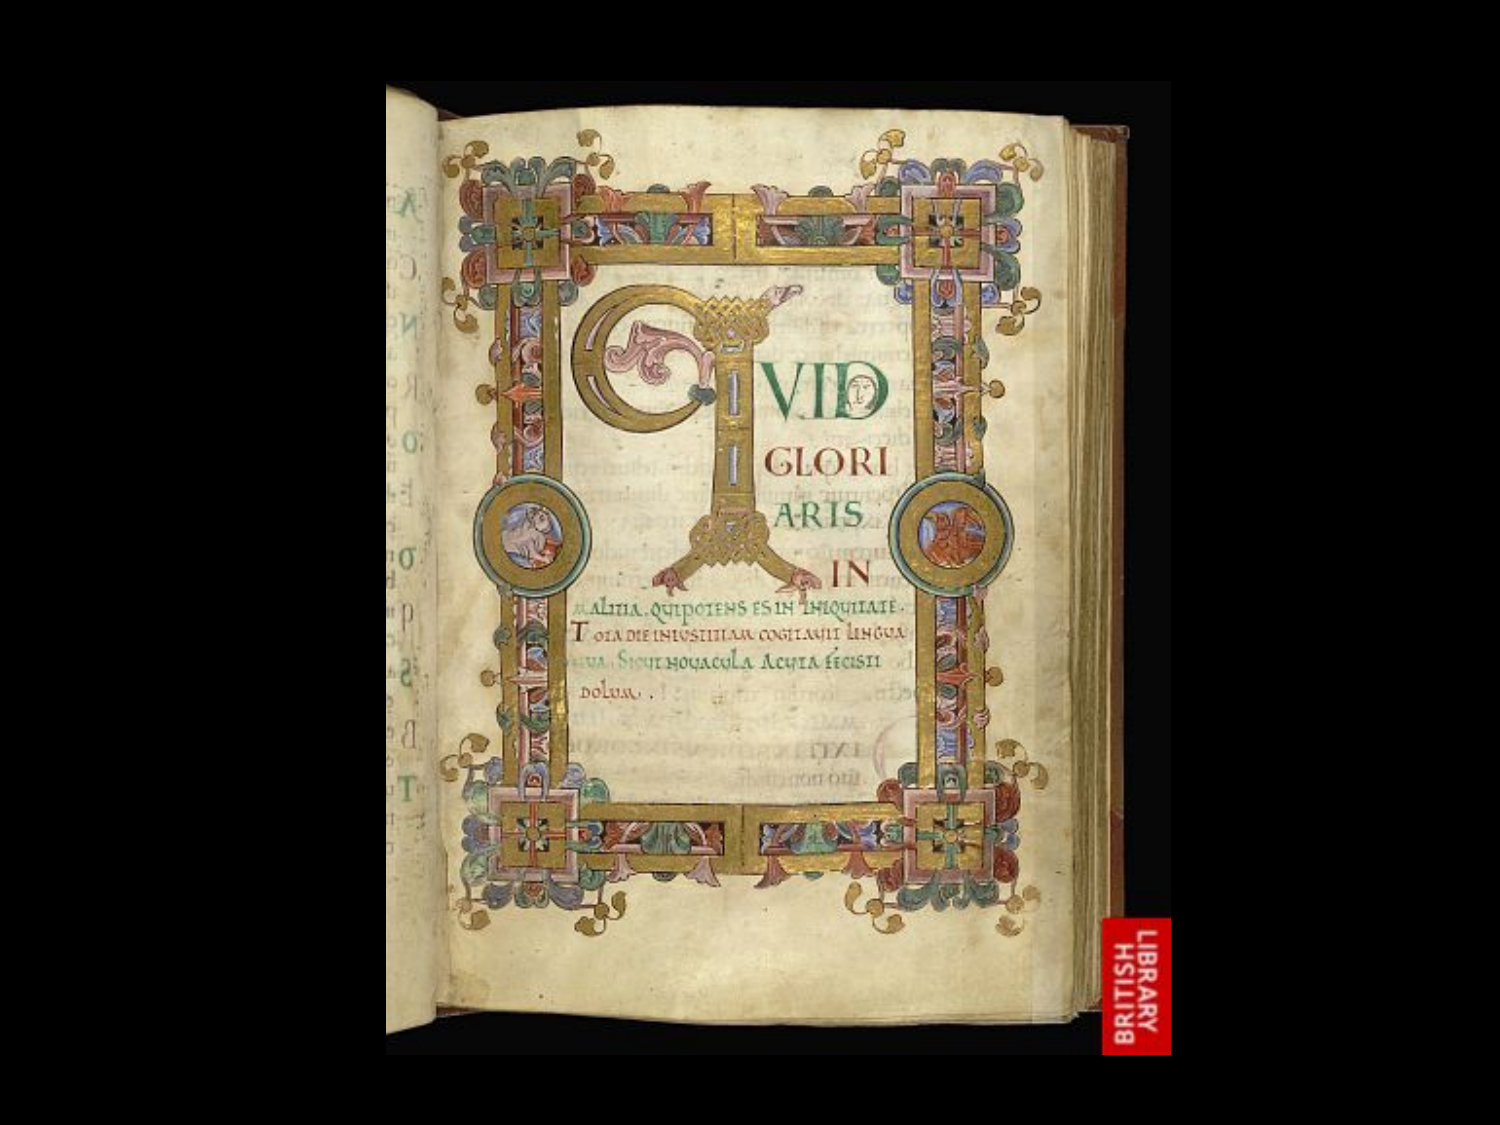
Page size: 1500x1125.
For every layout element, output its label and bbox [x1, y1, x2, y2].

picture [386, 81, 1172, 1056]
